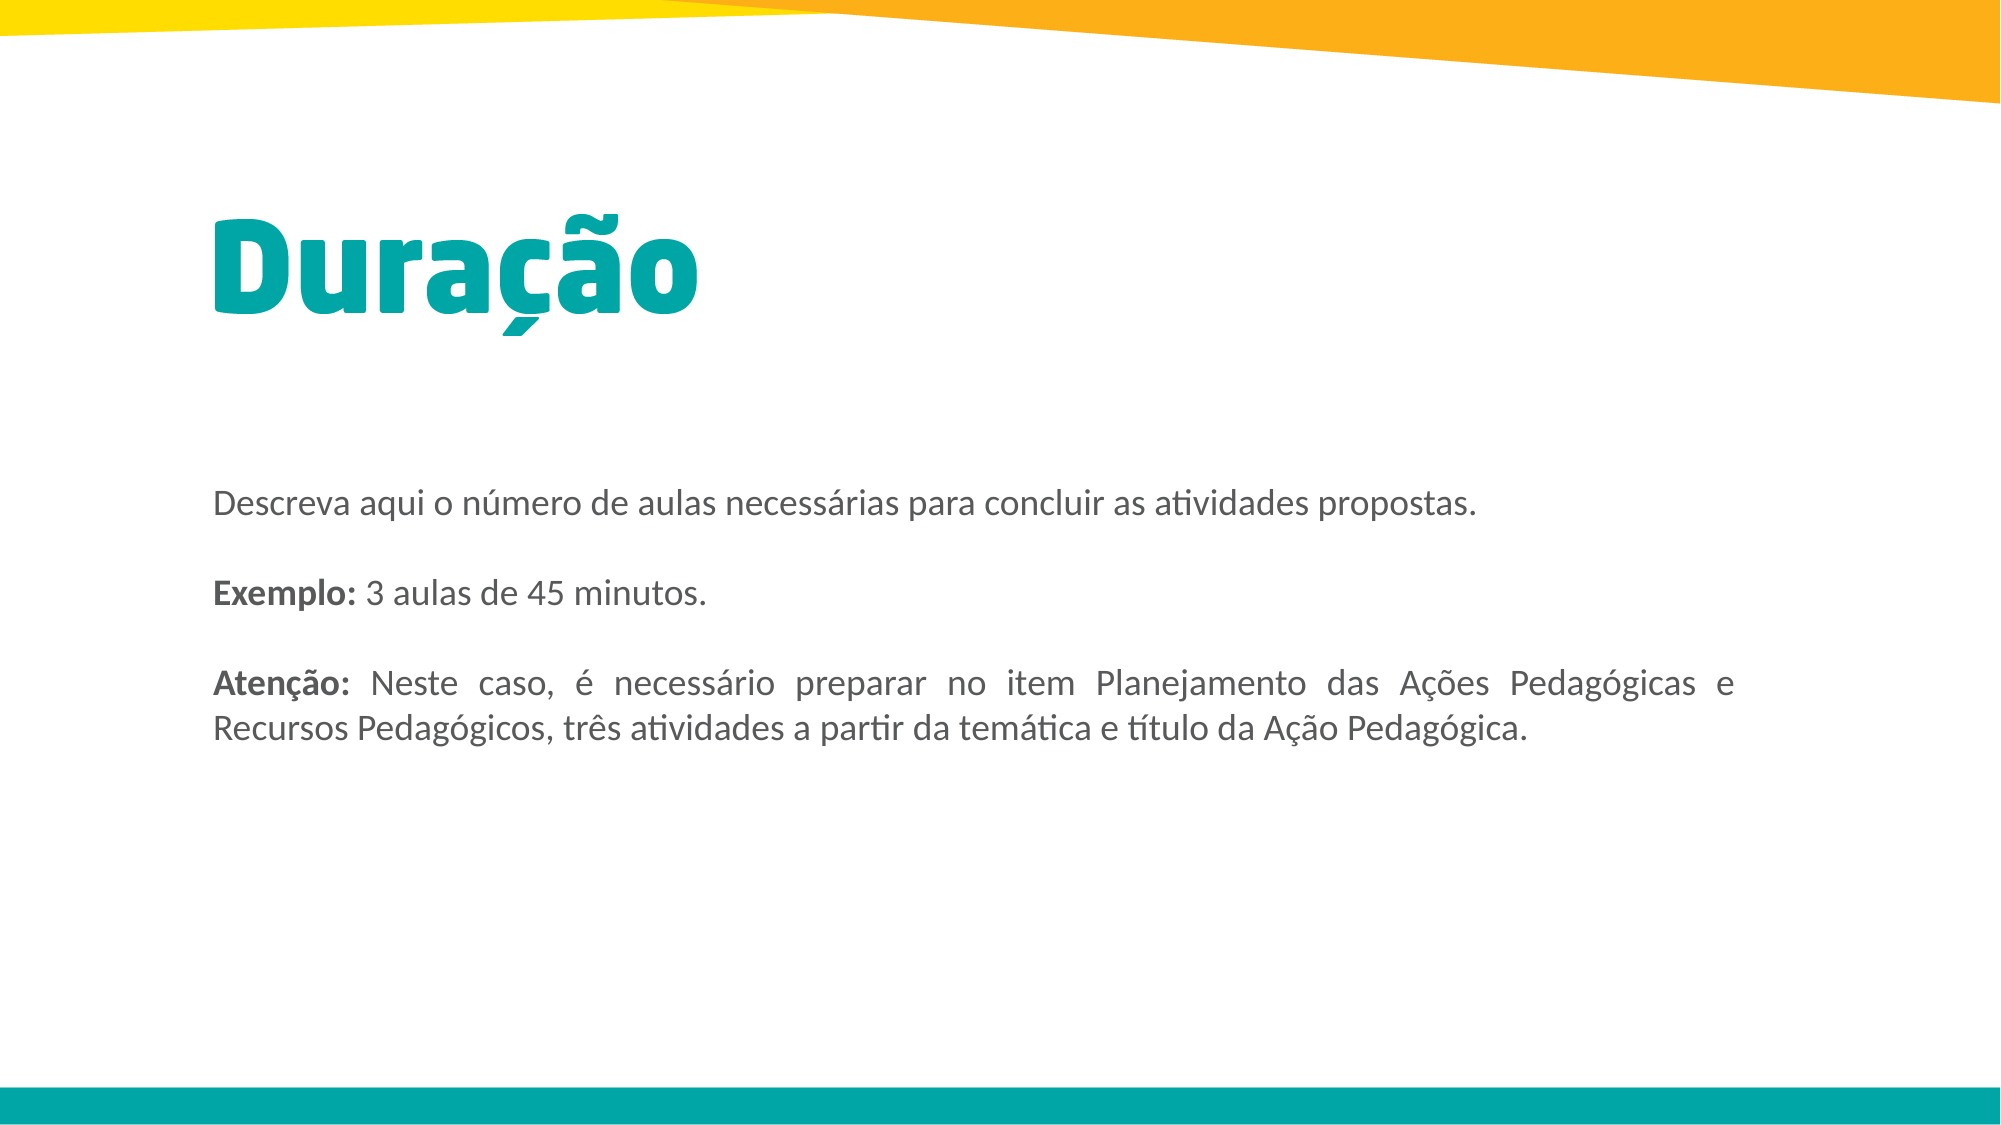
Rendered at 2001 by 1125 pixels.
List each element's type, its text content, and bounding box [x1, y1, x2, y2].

text_box Descreva aqui o número de aulas necessárias para concluir as atividades propostas. Exemplo: 3 aulas de 45 minutos. Atenção: Neste caso, é necessário preparar no item Planejamento das Ações Pedagógicas e Recursos Pedagógicos, três atividades a partir da temática e título da Ação Pedagógica. [198, 470, 1752, 755]
picture [0, 0, 2001, 1125]
